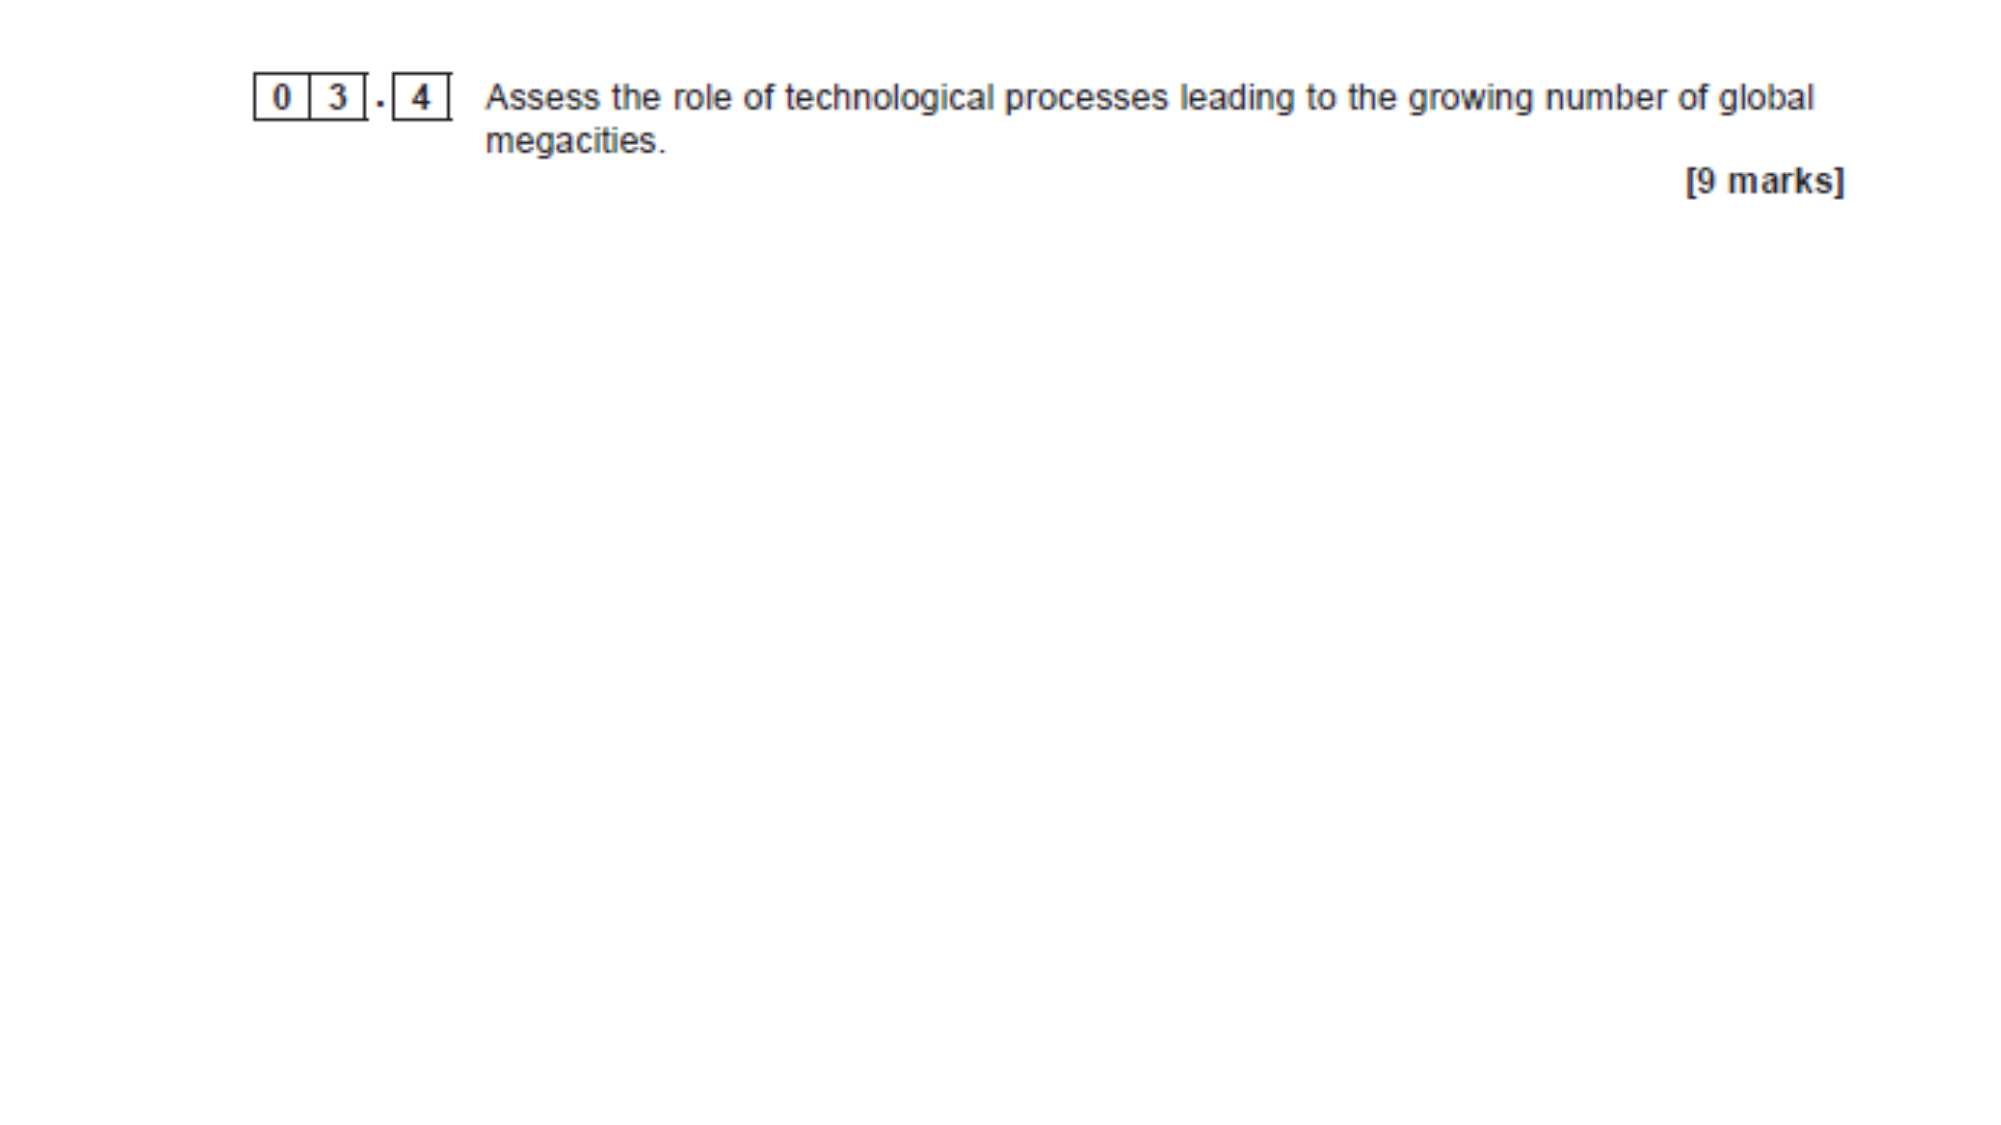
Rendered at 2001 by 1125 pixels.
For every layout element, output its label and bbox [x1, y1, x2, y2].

picture [246, 57, 1850, 242]
